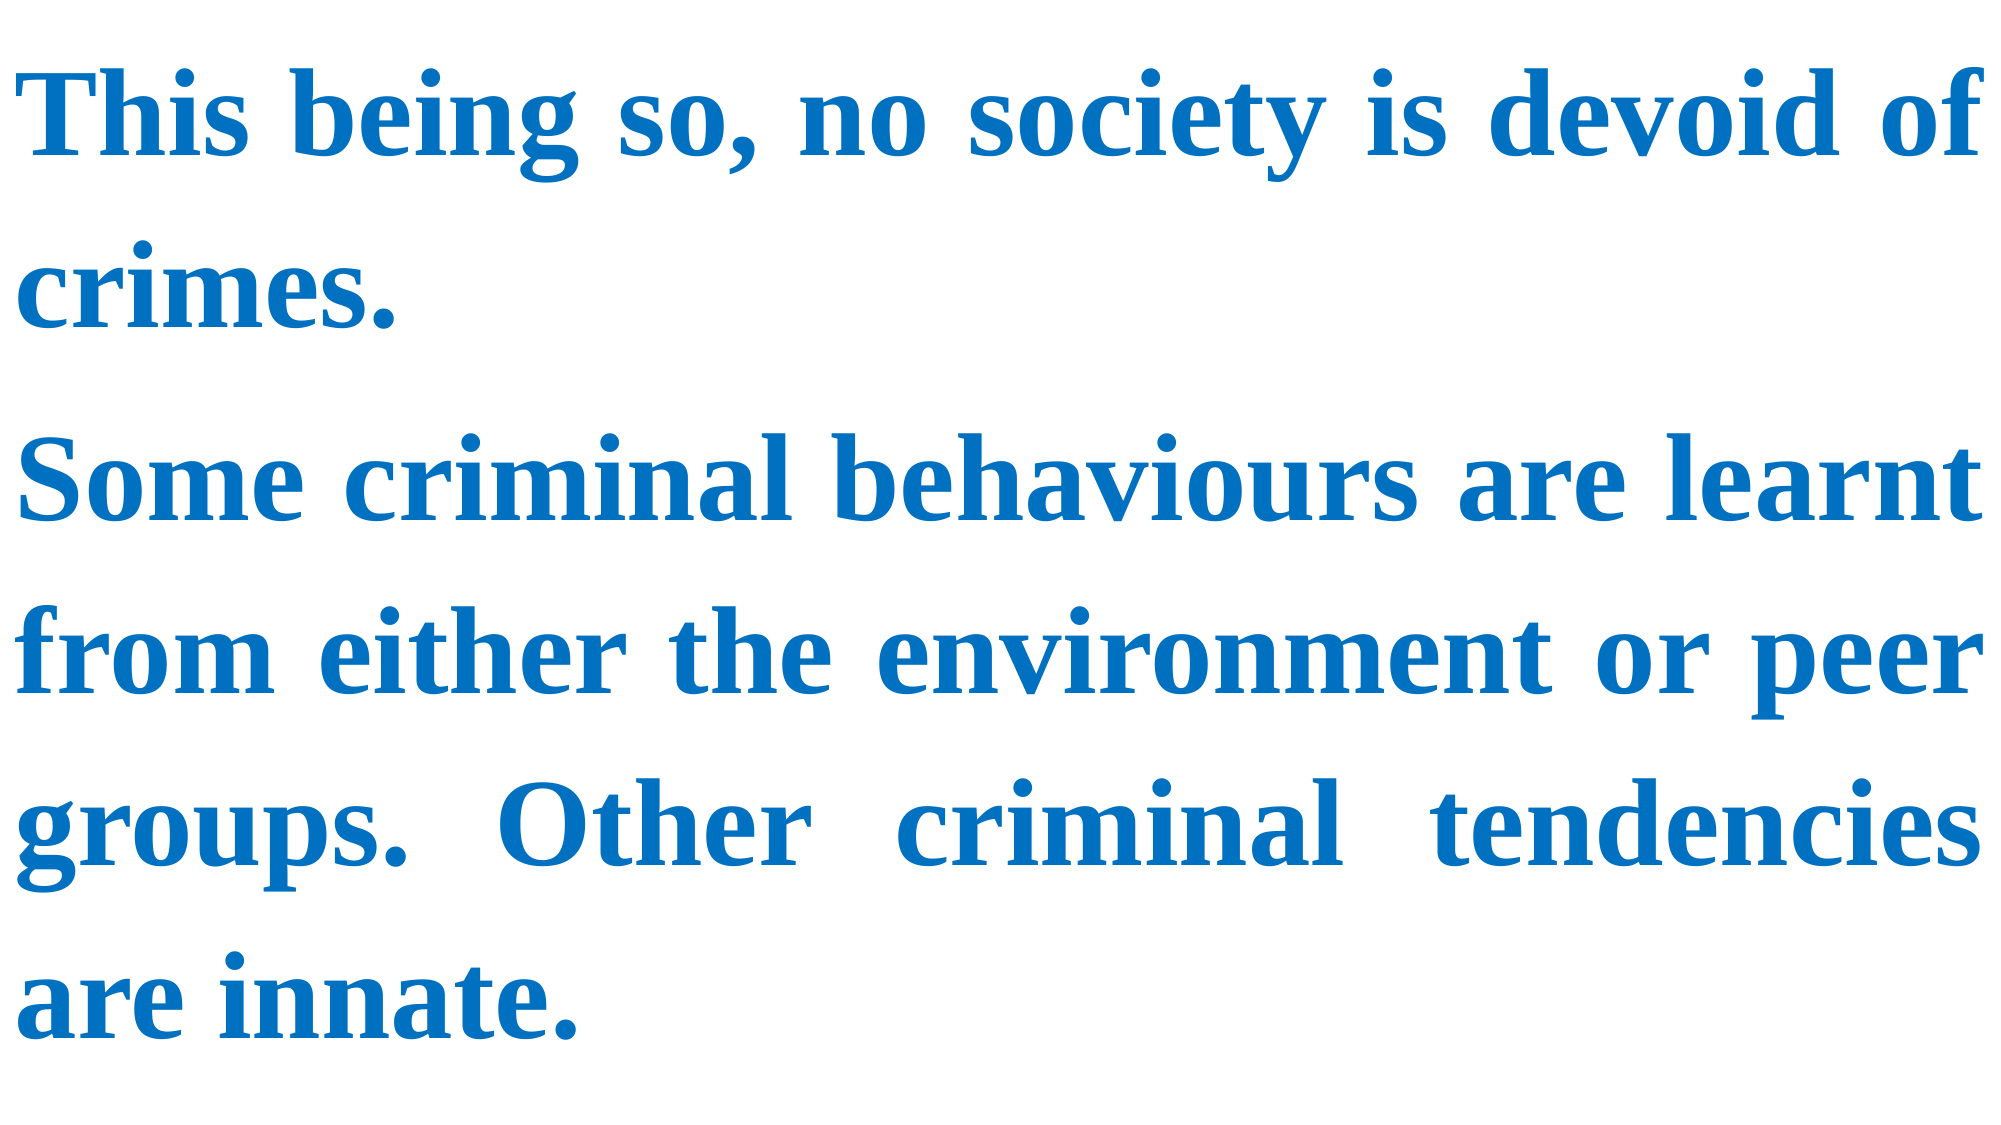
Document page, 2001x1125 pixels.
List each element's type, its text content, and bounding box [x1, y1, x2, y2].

text_box This being so, no society is devoid of crimes. Some criminal behaviours are learnt from either the environment or peer groups. Other criminal tendencies are innate. [0, 0, 2000, 1071]
